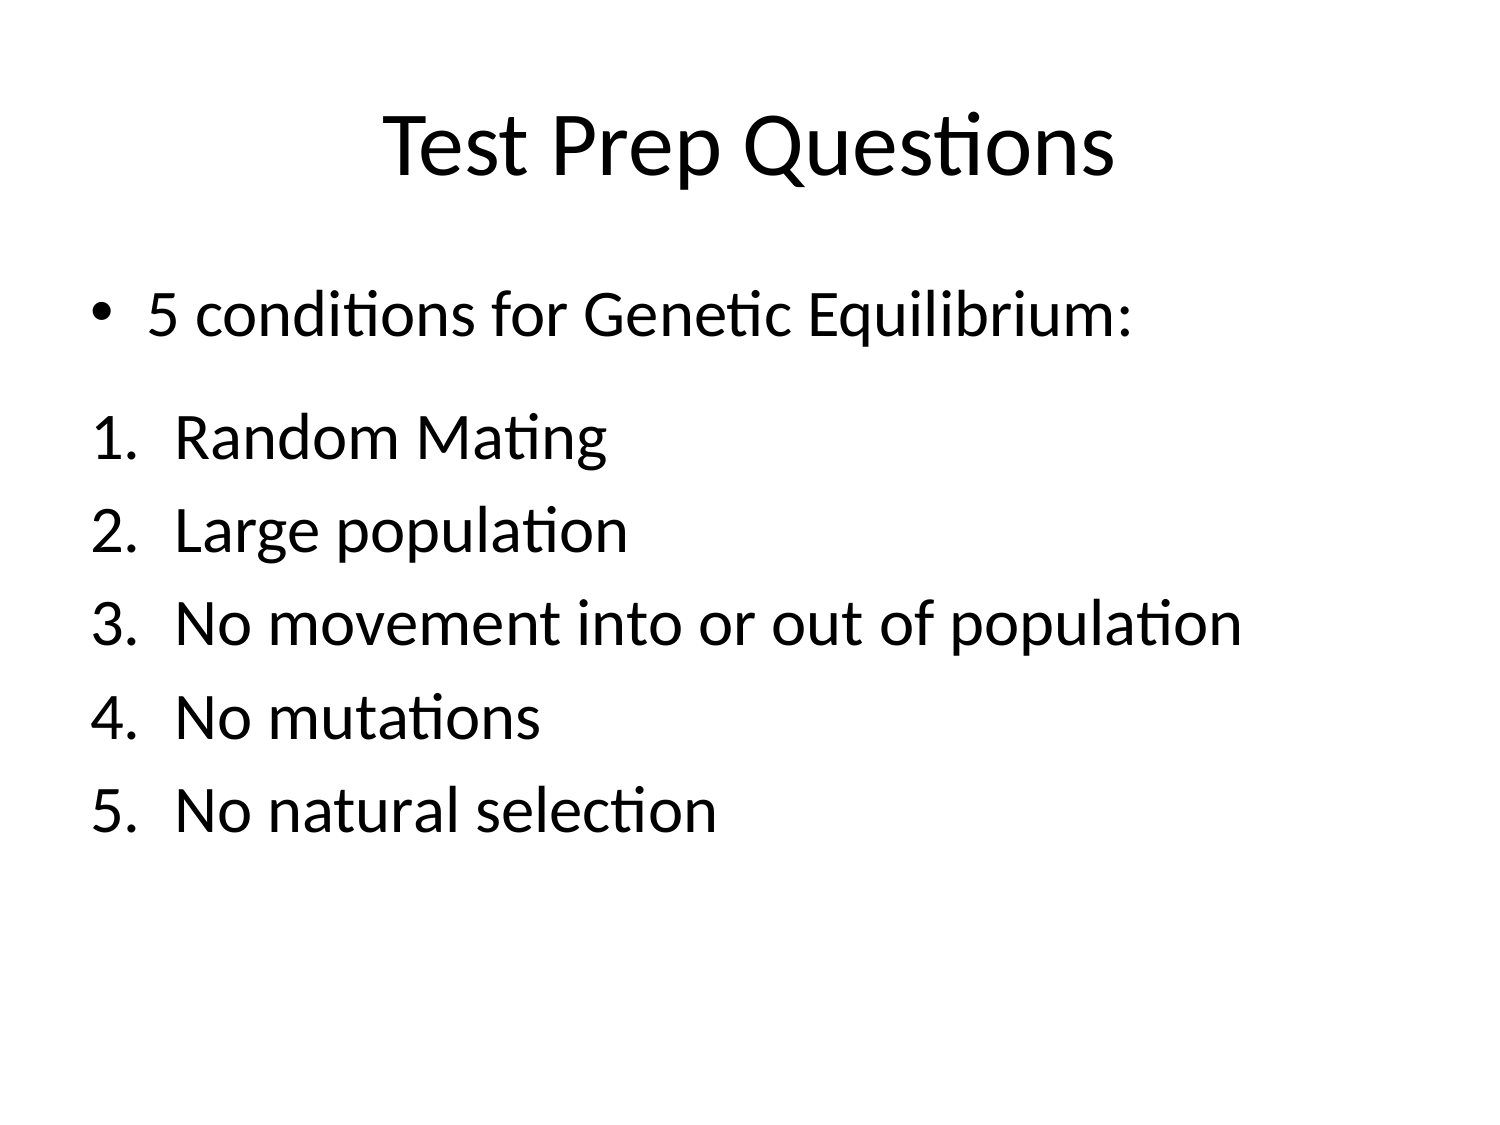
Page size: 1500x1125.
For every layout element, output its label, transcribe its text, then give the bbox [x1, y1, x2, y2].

list 5 conditions for Genetic Equilibrium: Random Mating Large population No movement into or out of population No mutations No natural selection [75, 262, 1425, 1005]
title Test Prep Questions [75, 45, 1425, 233]
